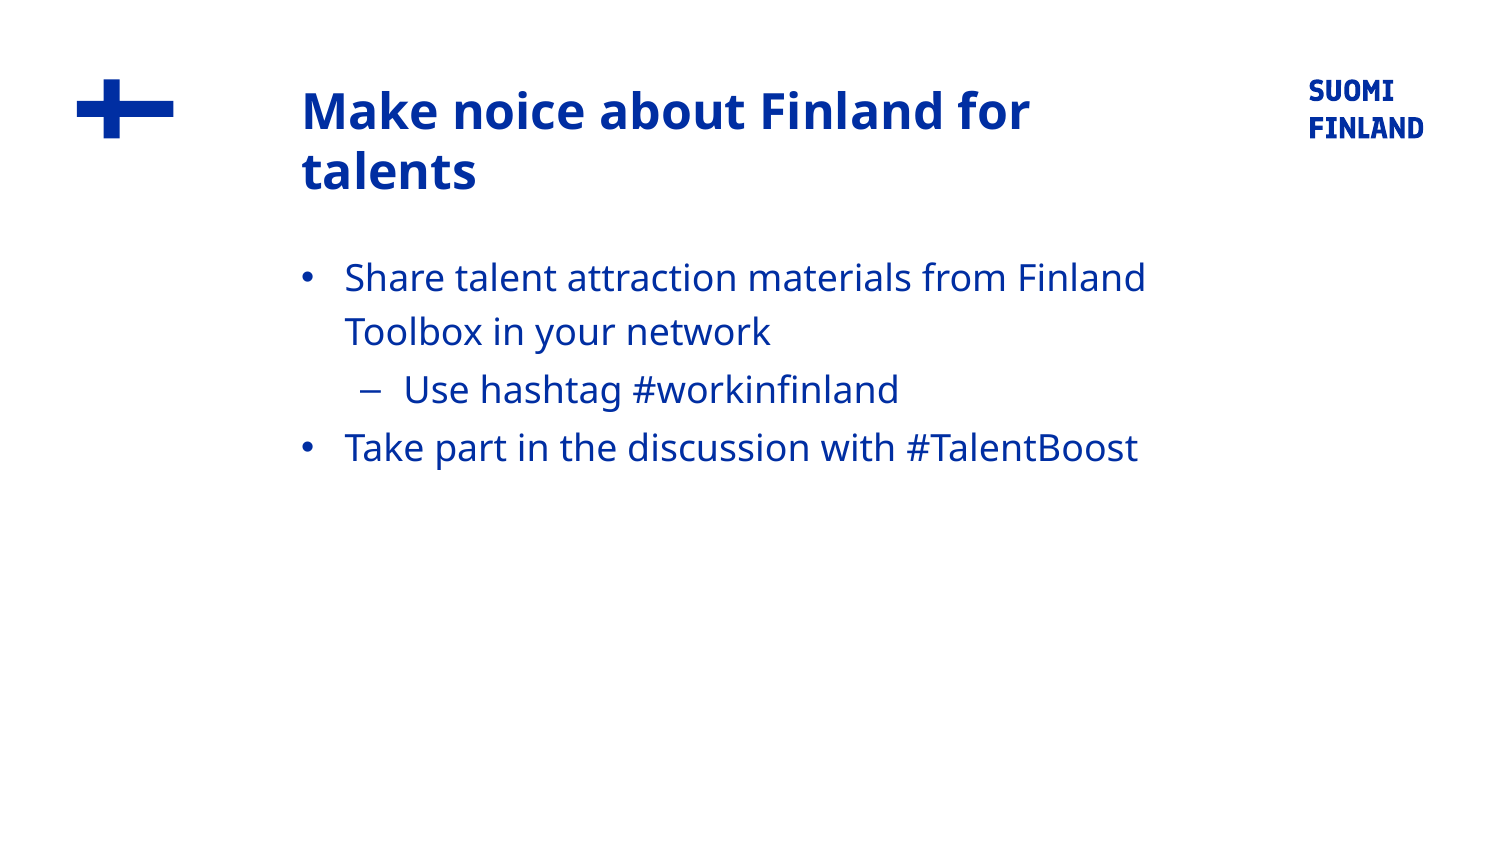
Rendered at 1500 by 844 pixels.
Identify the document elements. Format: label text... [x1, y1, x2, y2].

title Make noice about Finland for talents [301, 79, 1199, 221]
list Share talent attraction materials from Finland Toolbox in your network Use hashtag #workinfinland Take part in the discussion with #TalentBoost [301, 244, 1199, 718]
